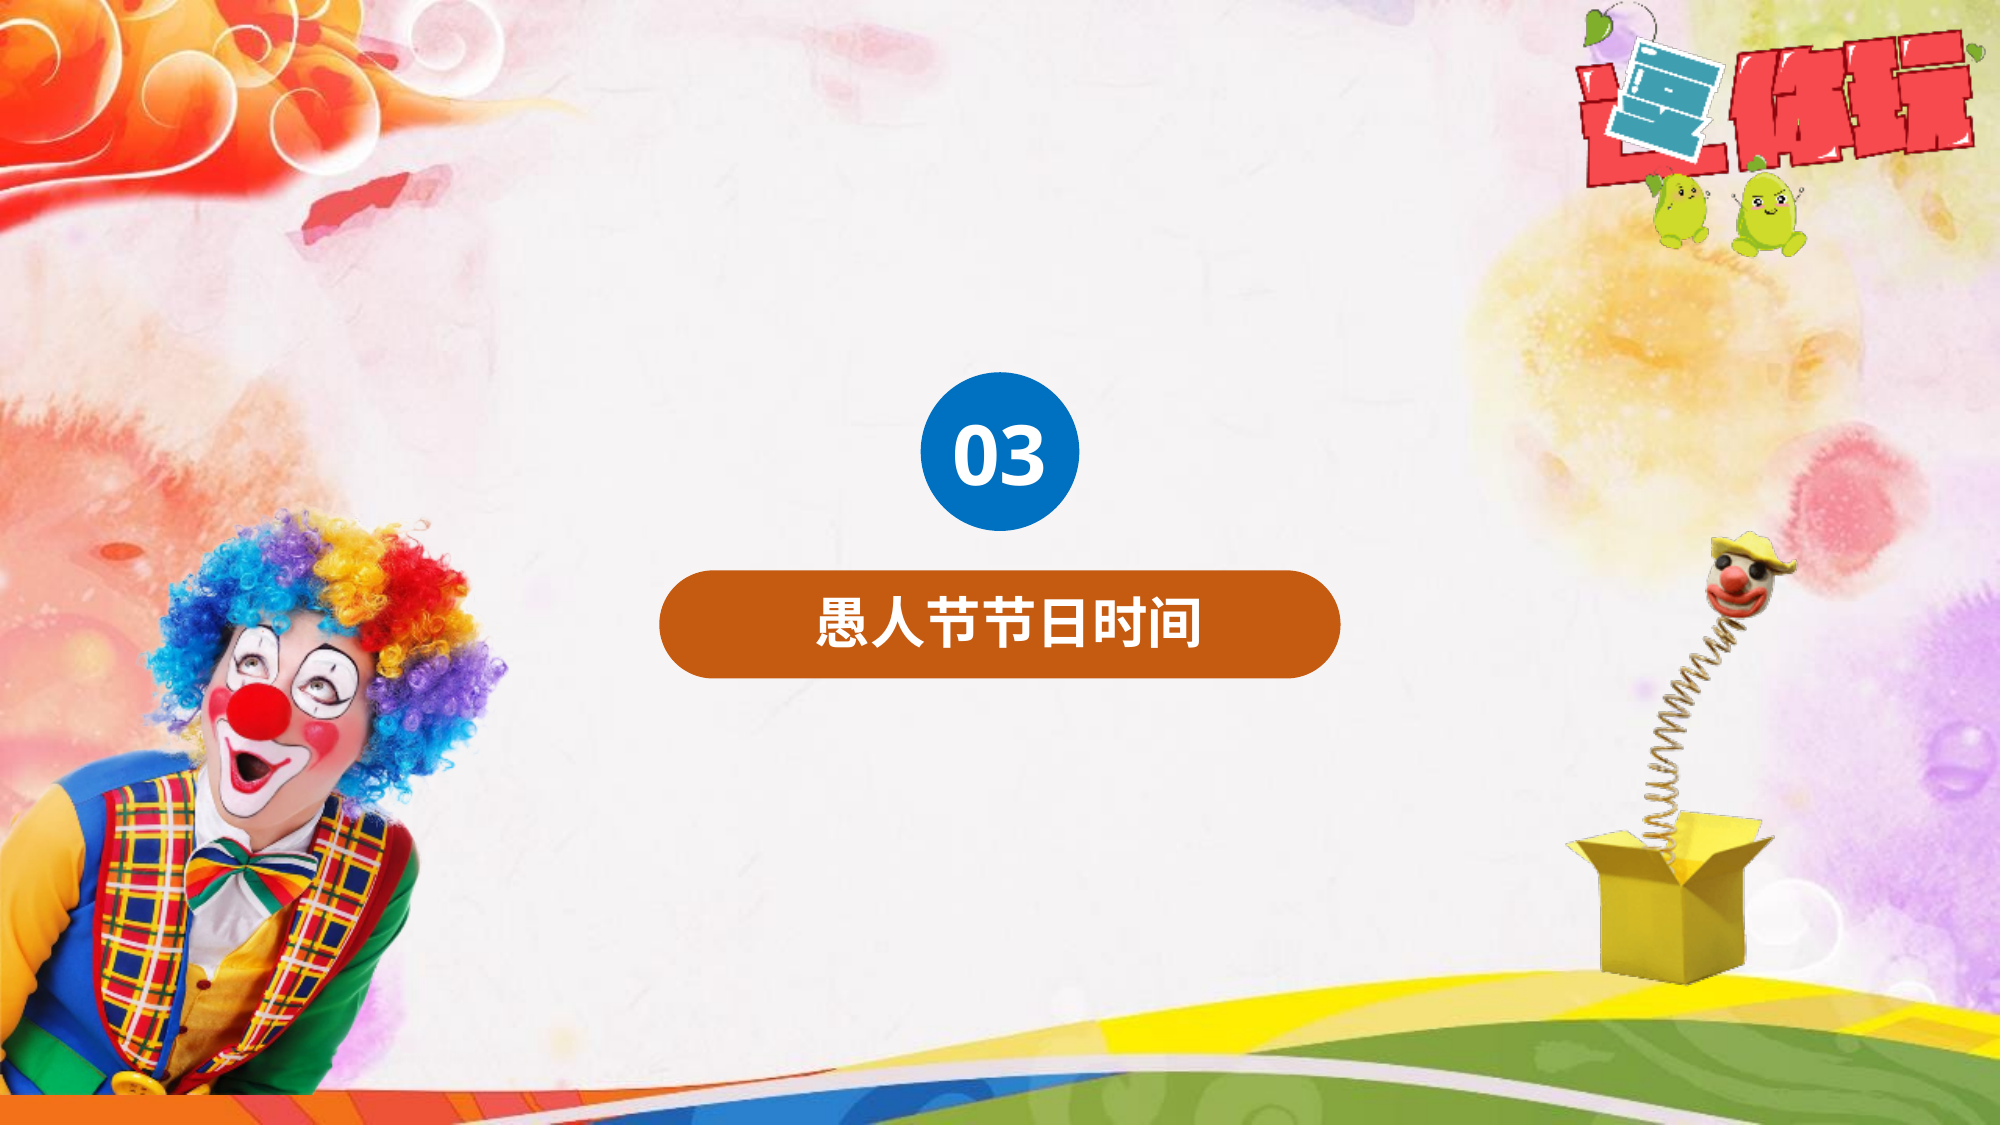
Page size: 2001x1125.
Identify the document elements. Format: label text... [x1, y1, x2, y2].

picture [0, 0, 2000, 1125]
text_box [658, 569, 1342, 680]
text_box 03 [919, 371, 1081, 532]
